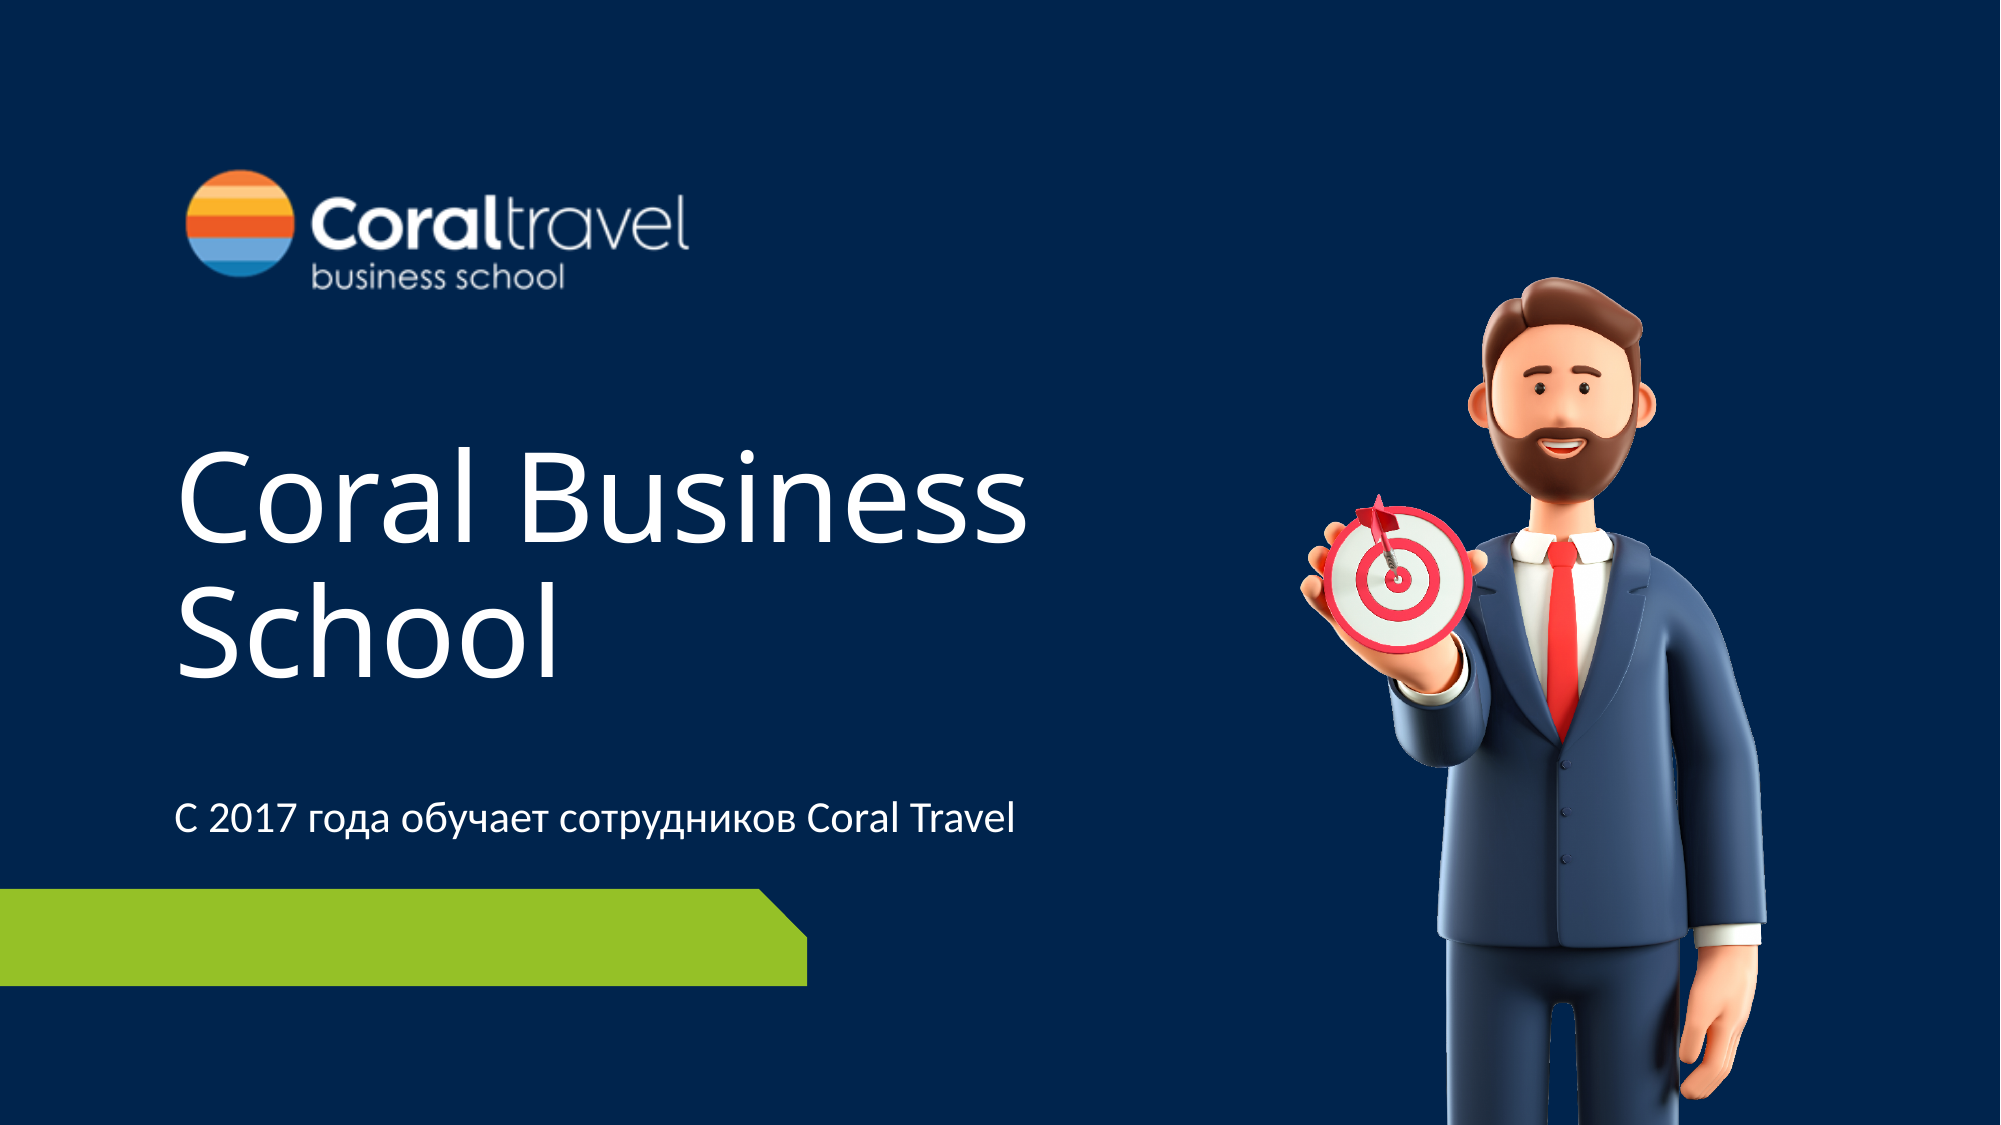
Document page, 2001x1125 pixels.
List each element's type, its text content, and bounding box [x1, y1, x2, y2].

picture [1300, 277, 1767, 1125]
title Coral Business School [159, 397, 1072, 712]
picture [159, 97, 749, 330]
subtitle C 2017 года обучает сотрудников Coral Travel [159, 787, 1072, 889]
